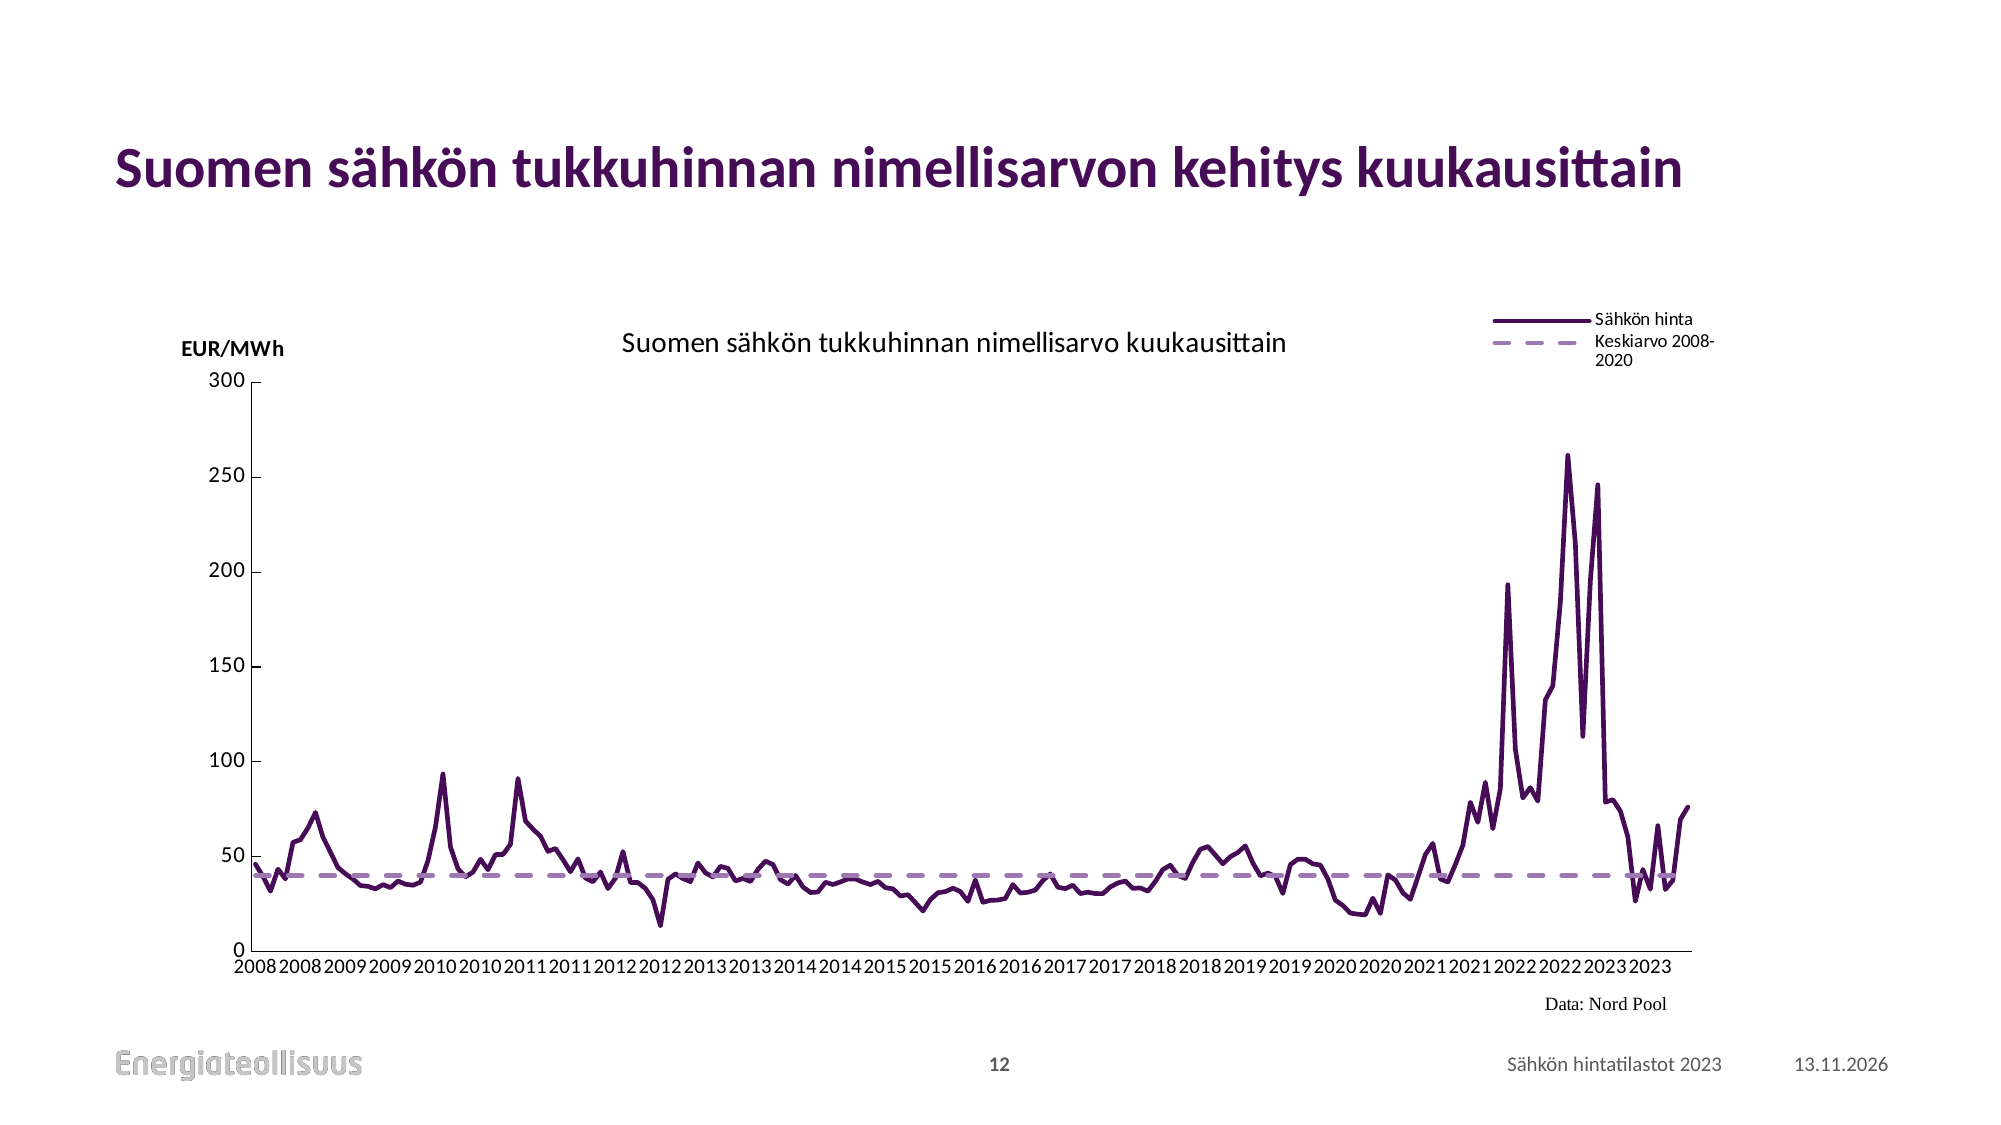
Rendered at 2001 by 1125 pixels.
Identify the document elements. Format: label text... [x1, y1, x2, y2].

chart [177, 299, 1733, 1014]
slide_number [1737, 1042, 1904, 1084]
title Suomen sähkön tukkuhinnan nimellisarvon kehitys kuukausittain [100, 59, 1733, 278]
footer Sähkön hintatilastot 2023 [1111, 1042, 1737, 1084]
slide_number 12 [954, 1042, 1045, 1084]
picture [116, 1050, 362, 1081]
